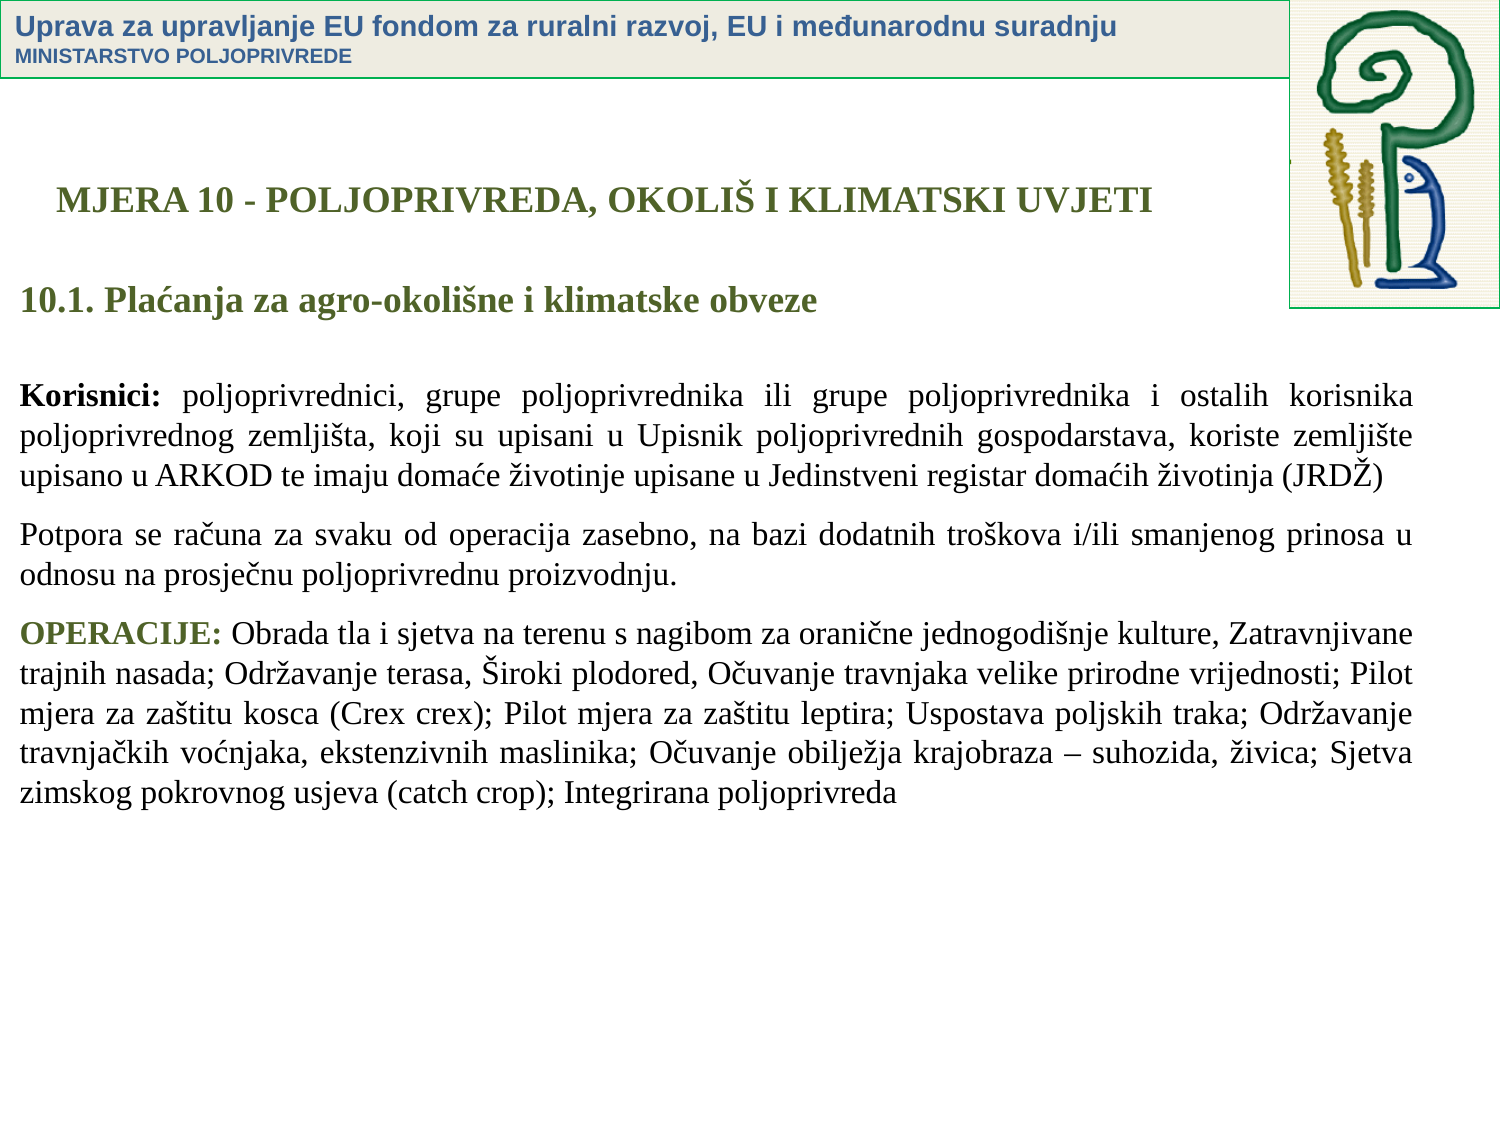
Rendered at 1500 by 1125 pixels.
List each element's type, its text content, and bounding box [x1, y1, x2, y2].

text_box MJERA 10 - POLJOPRIVREDA, OKOLIŠ I KLIMATSKI UVJETI [41, 167, 1294, 228]
picture [1290, 0, 1499, 307]
list 10.1. Plaćanja za agro-okolišne i klimatske obveze Korisnici: poljoprivrednici, grupe poljoprivrednika ili grupe poljoprivrednika i ostalih korisnika poljoprivrednog zemljišta, koji su upisani u Upisnik poljoprivrednih gospodarstava, koriste zemljište upisano u ARKOD te imaju domaće životinje upisane u Jedinstveni registar domaćih životinja (JRDŽ) Potpora se računa za svaku od operacija zasebno, na bazi dodatnih troškova i/ili smanjenog prinosa u odnosu na prosječnu poljoprivrednu proizvodnju. OPERACIJE: Obrada tla i sjetva na terenu s nagibom za oranične jednogodišnje kulture, Zatravnjivane trajnih nasada; Održavanje terasa, Široki plodored, Očuvanje travnjaka velike prirodne vrijednosti; Pilot mjera za zaštitu kosca (Crex crex); Pilot mjera za zaštitu leptira; Uspostava poljskih traka; Održavanje travnjačkih voćnjaka, ekstenzivnih maslinika; Očuvanje obilježja krajobraza – suhozida, živica; Sjetva zimskog pokrovnog usjeva (catch crop); Integrirana poljoprivreda [4, 267, 1431, 988]
